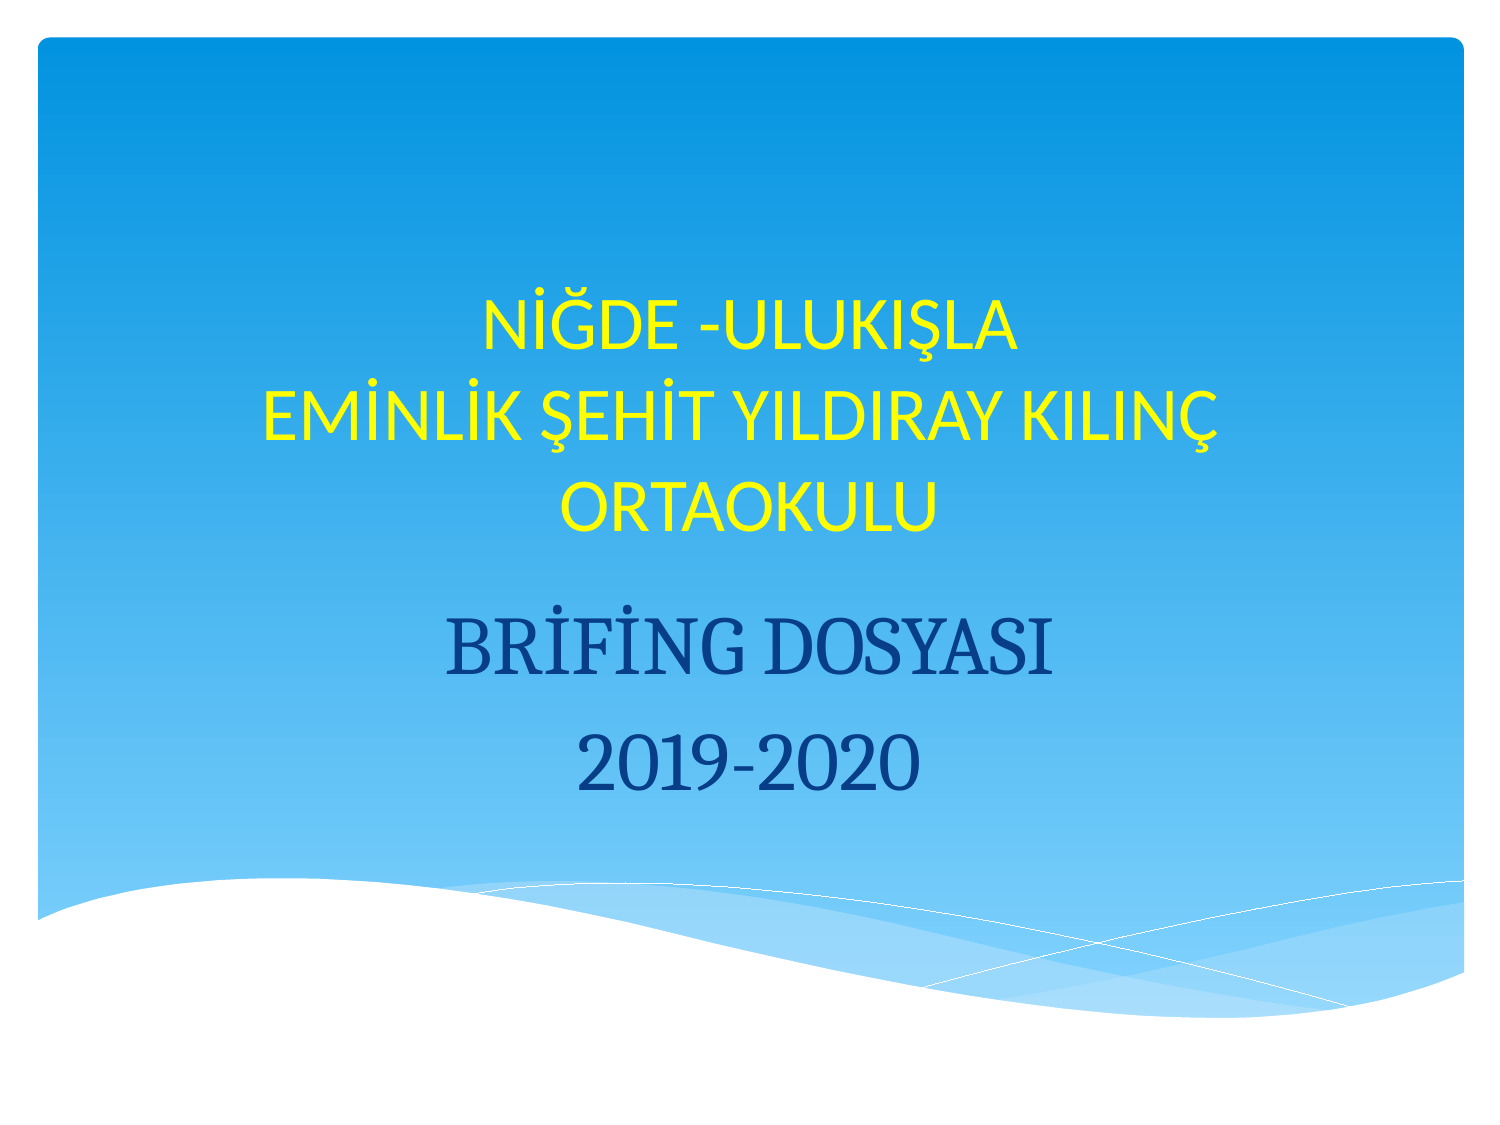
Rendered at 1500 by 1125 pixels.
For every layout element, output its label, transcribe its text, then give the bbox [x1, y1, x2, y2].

title NİĞDE -ULUKIŞLA EMİNLİK ŞEHİT YILDIRAY KILINÇ ORTAOKULU [112, 262, 1388, 555]
subtitle BRİFİNG DOSYASI 2019-2020 [225, 583, 1275, 825]
